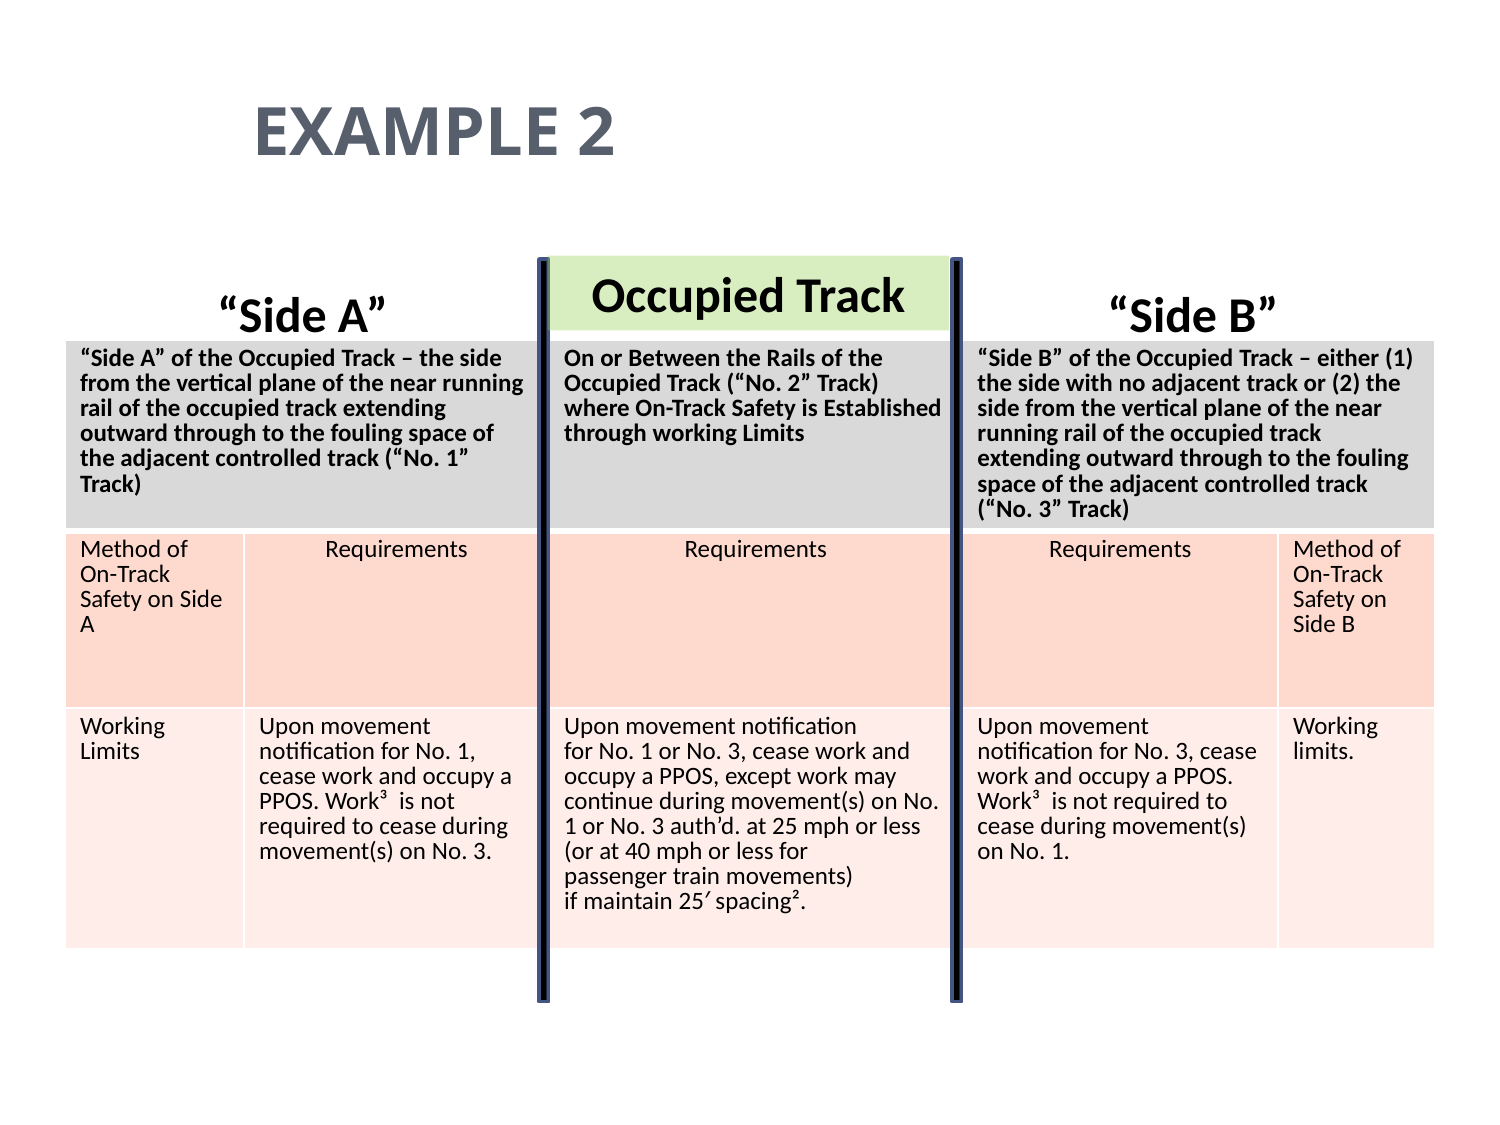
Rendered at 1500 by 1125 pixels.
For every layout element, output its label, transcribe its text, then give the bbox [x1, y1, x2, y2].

table_cell Upon movement notification for No. 1, cease work and occupy a PPOS. Work³ is not required to cease during movement(s) on No. 3. [245, 709, 532, 948]
table_cell Working limits. [1279, 709, 1434, 948]
title Example 2 [237, 24, 1425, 233]
picture [537, 257, 550, 1003]
table_cell Method of On-Track Safety on Side B [1279, 534, 1434, 707]
table_header “Side B” of the Occupied Track – either (1) the side with no adjacent track or (2) the side from the vertical plane of the near running rail of the occupied track extending outward through to the fouling space of the adjacent controlled track (“No. 3” Track) [968, 341, 1434, 528]
text_box “Side A” [78, 275, 527, 350]
table_cell Requirements [554, 534, 945, 707]
table_cell Method of On-Track Safety on Side A [66, 534, 243, 707]
table_cell Upon movement notification for No. 1 or No. 3, cease work and occupy a PPOS, except work may continue during movement(s) on No. 1 or No. 3 auth’d. at 25 mph or less (or at 40 mph or less for passenger train movements) if maintain 25′ spacing². [554, 709, 945, 948]
text_box “Side B” [998, 275, 1388, 350]
table_cell Requirements [245, 534, 532, 707]
table_cell Working Limits [66, 709, 243, 948]
table_header “Side A” of the Occupied Track – the side from the vertical plane of the near running rail of the occupied track extending outward through to the fouling space of the adjacent controlled track (“No. 1” Track) [66, 341, 532, 528]
table_cell Requirements [968, 534, 1277, 707]
table_header On or Between the Rails of the Occupied Track (“No. 2” Track) where On-Track Safety is Established through working Limits [554, 341, 945, 528]
table_cell Upon movement notification for No. 3, cease work and occupy a PPOS. Work³ is not required to cease during movement(s) on No. 1. [968, 709, 1277, 948]
picture [950, 257, 963, 1003]
text_box Occupied Track [547, 255, 950, 331]
